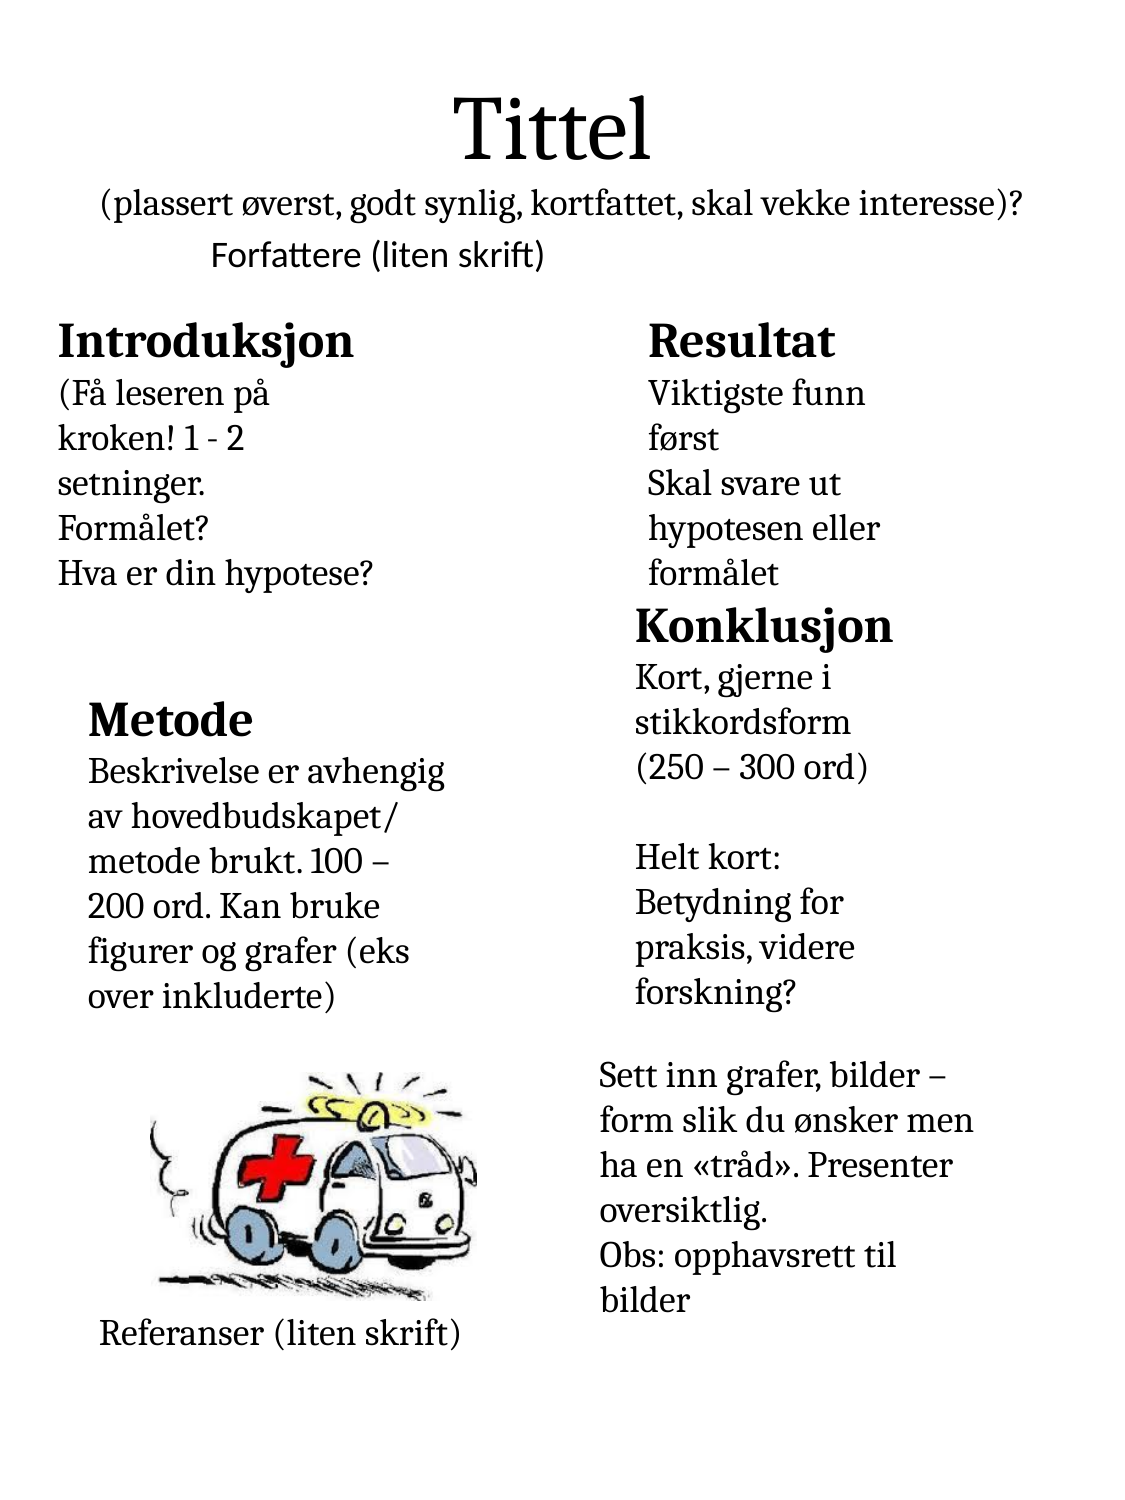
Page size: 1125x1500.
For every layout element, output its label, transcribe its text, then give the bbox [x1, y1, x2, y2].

title Tittel (plassert øverst, godt synlig, kortfattet, skal vekke interesse)? [56, 60, 1069, 231]
text_box Referanser (liten skrift) [84, 1300, 851, 1361]
text_box Konklusjon Kort, gjerne i stikkordsform (250 – 300 ord) Helt kort: Betydning for praksis, videre forskning? [620, 584, 966, 1020]
text_box Forfattere (liten skrift) [196, 222, 976, 282]
picture [150, 1071, 477, 1301]
text_box Sett inn grafer, bilder – form slik du ønsker men ha en «tråd». Presenter oversiktlig. Obs: opphavsrett til bilder [584, 1043, 999, 1328]
text_box Resultat Viktigste funn først Skal svare ut hypotesen eller formålet [633, 300, 953, 584]
text_box Introduksjon (Få leseren på kroken! 1 - 2 setninger. Formålet? Hva er din hypotese? [42, 300, 405, 601]
text_box Metode Beskrivelse er avhengig av hovedbudskapet/ metode brukt. 100 – 200 ord. Kan bruke figurer og grafer (eks over inkluderte) [73, 679, 468, 1024]
